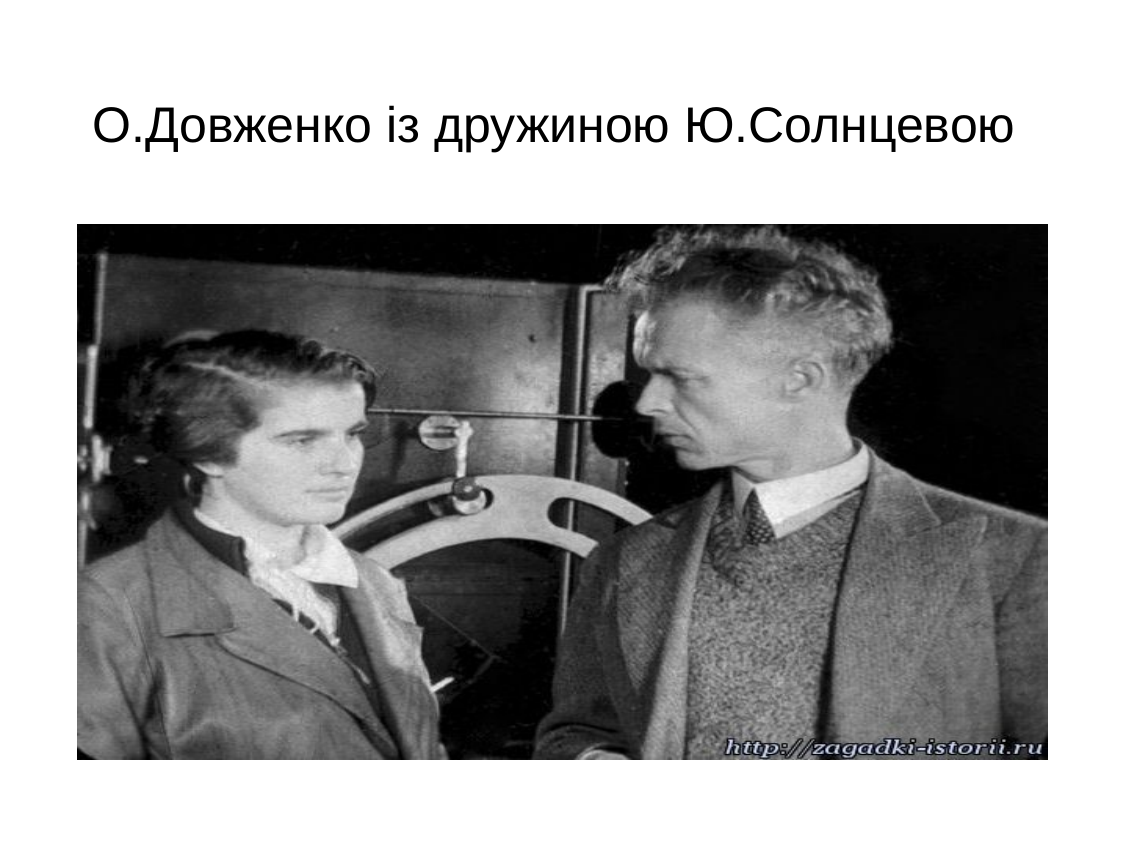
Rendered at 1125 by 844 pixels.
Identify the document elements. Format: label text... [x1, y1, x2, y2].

title О.Довженко із дружиною Ю.Солнцевою [77, 44, 1048, 209]
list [77, 224, 1048, 760]
